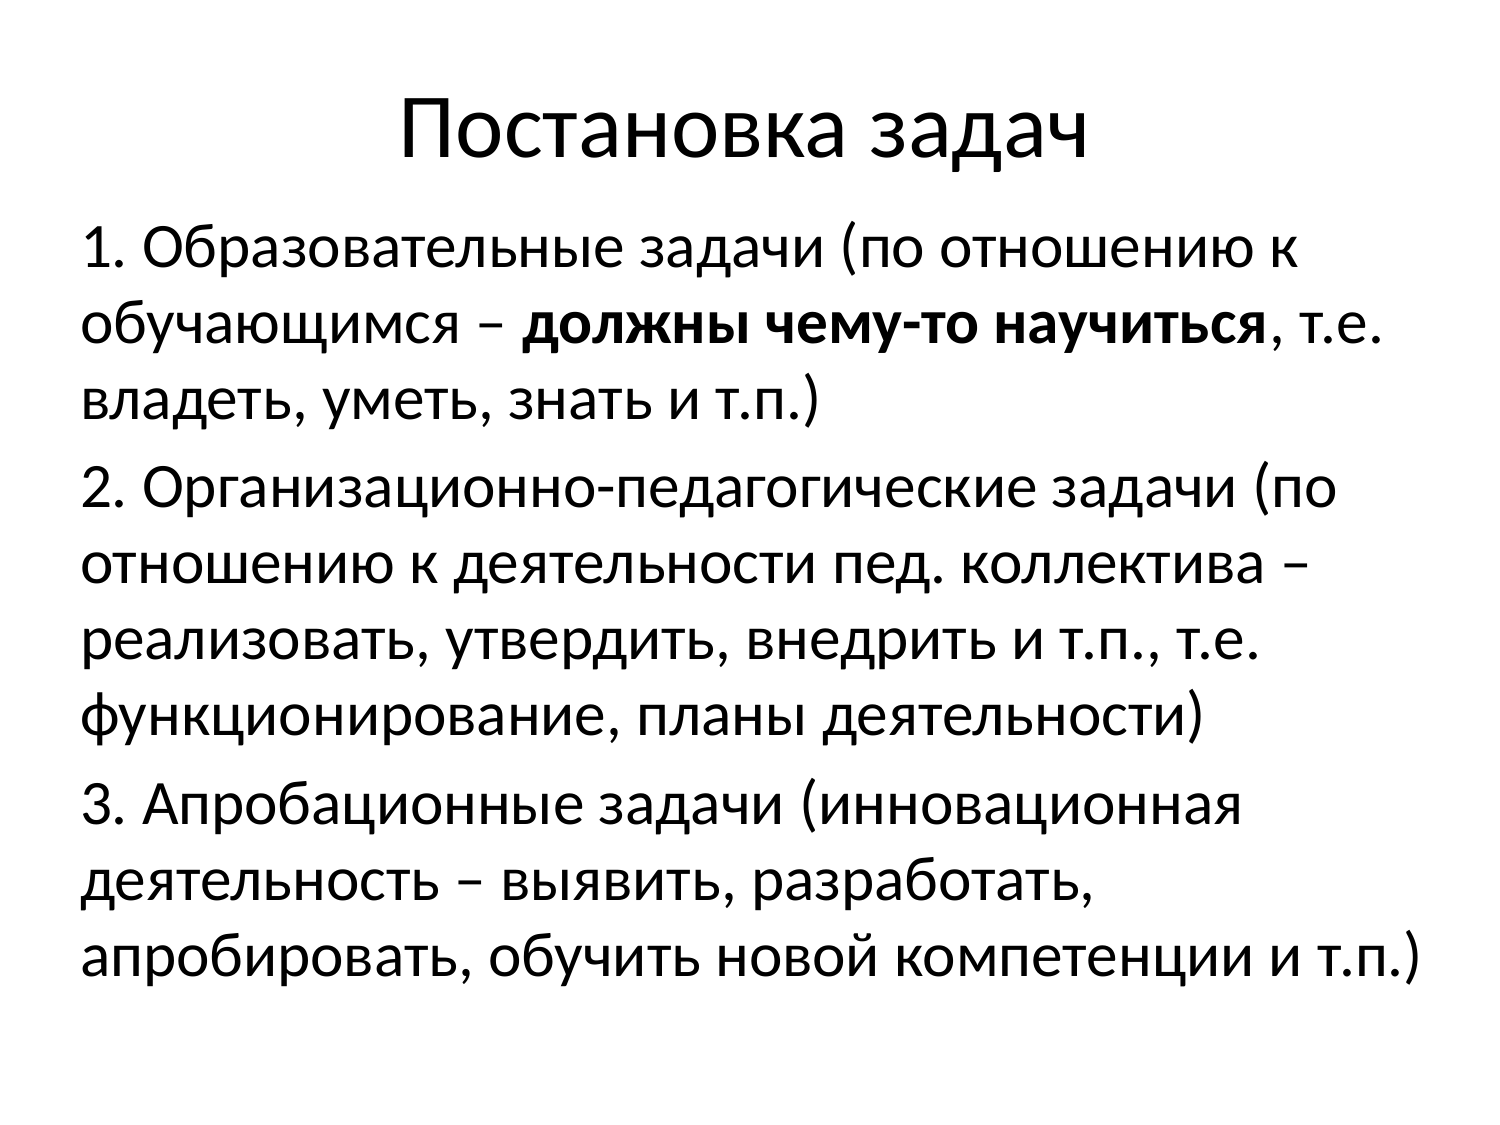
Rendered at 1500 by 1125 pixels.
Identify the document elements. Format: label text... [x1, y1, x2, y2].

title Постановка задач [64, 45, 1425, 196]
list 1. Образовательные задачи (по отношению к обучающимся – должны чему-то научиться, т.е. владеть, уметь, знать и т.п.) 2. Организационно-педагогические задачи (по отношению к деятельности пед. коллектива – реализовать, утвердить, внедрить и т.п., т.е. функционирование, планы деятельности) 3. Апробационные задачи (инновационная деятельность – выявить, разработать, апробировать, обучить новой компетенции и т.п.) [64, 196, 1447, 1071]
